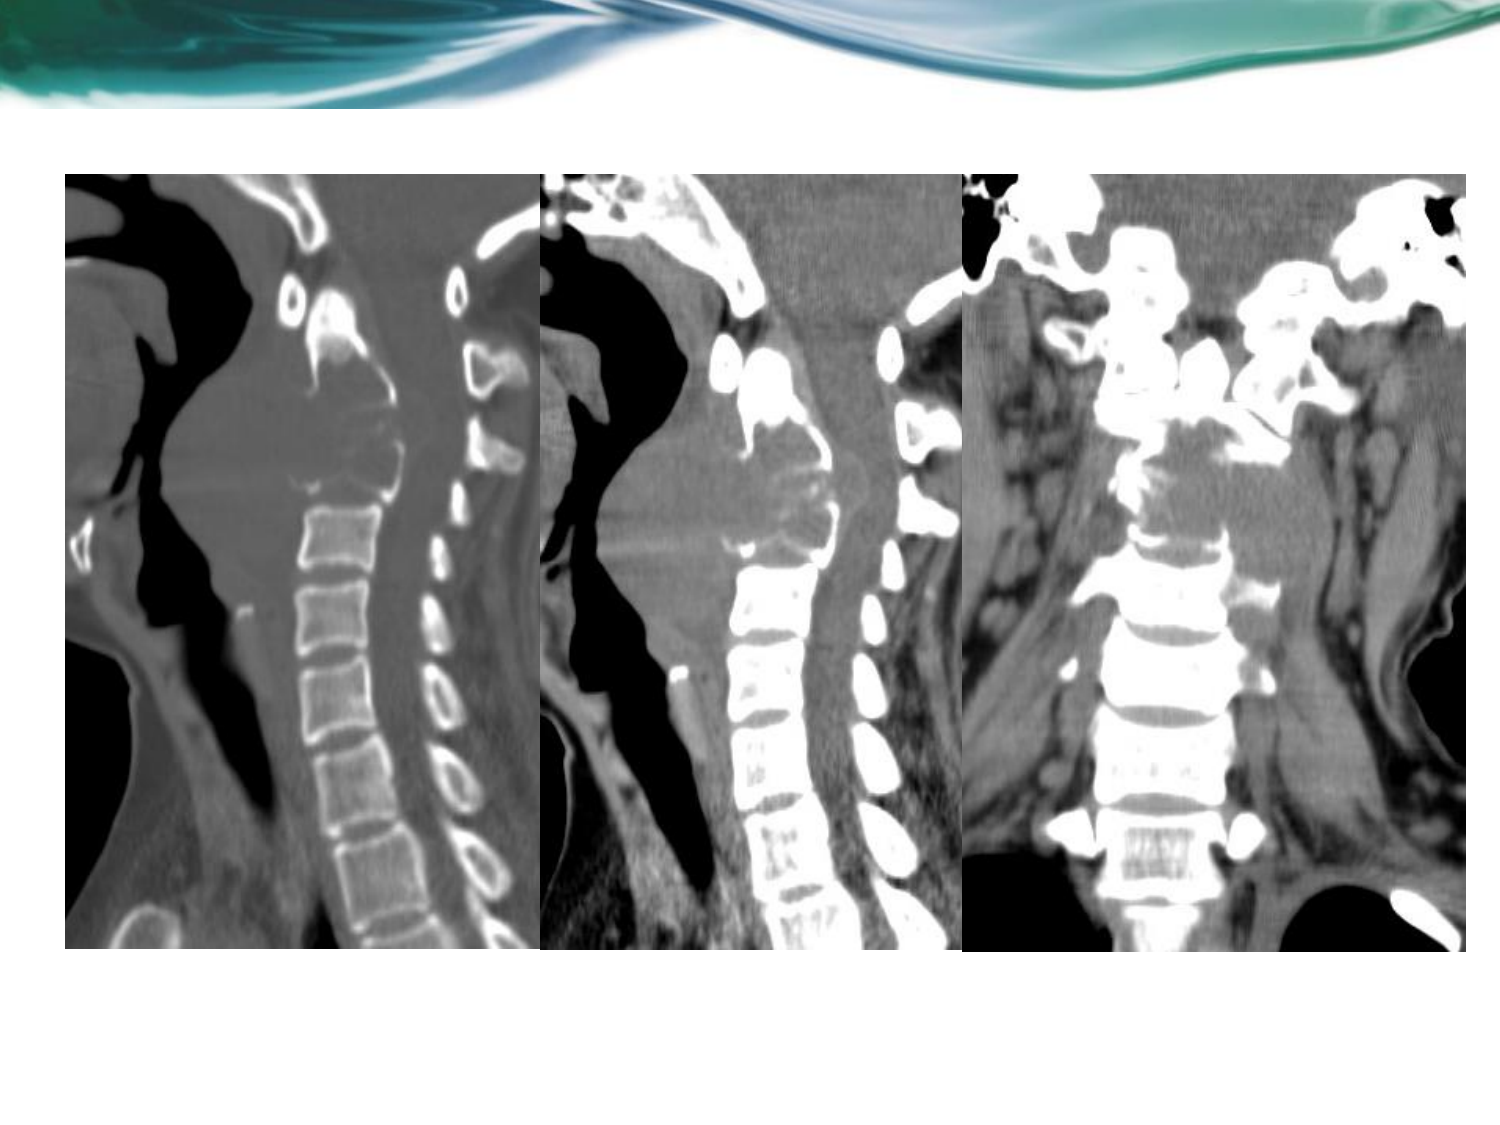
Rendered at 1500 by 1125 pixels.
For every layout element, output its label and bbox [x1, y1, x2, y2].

picture [0, 0, 1500, 109]
picture [65, 174, 1467, 952]
